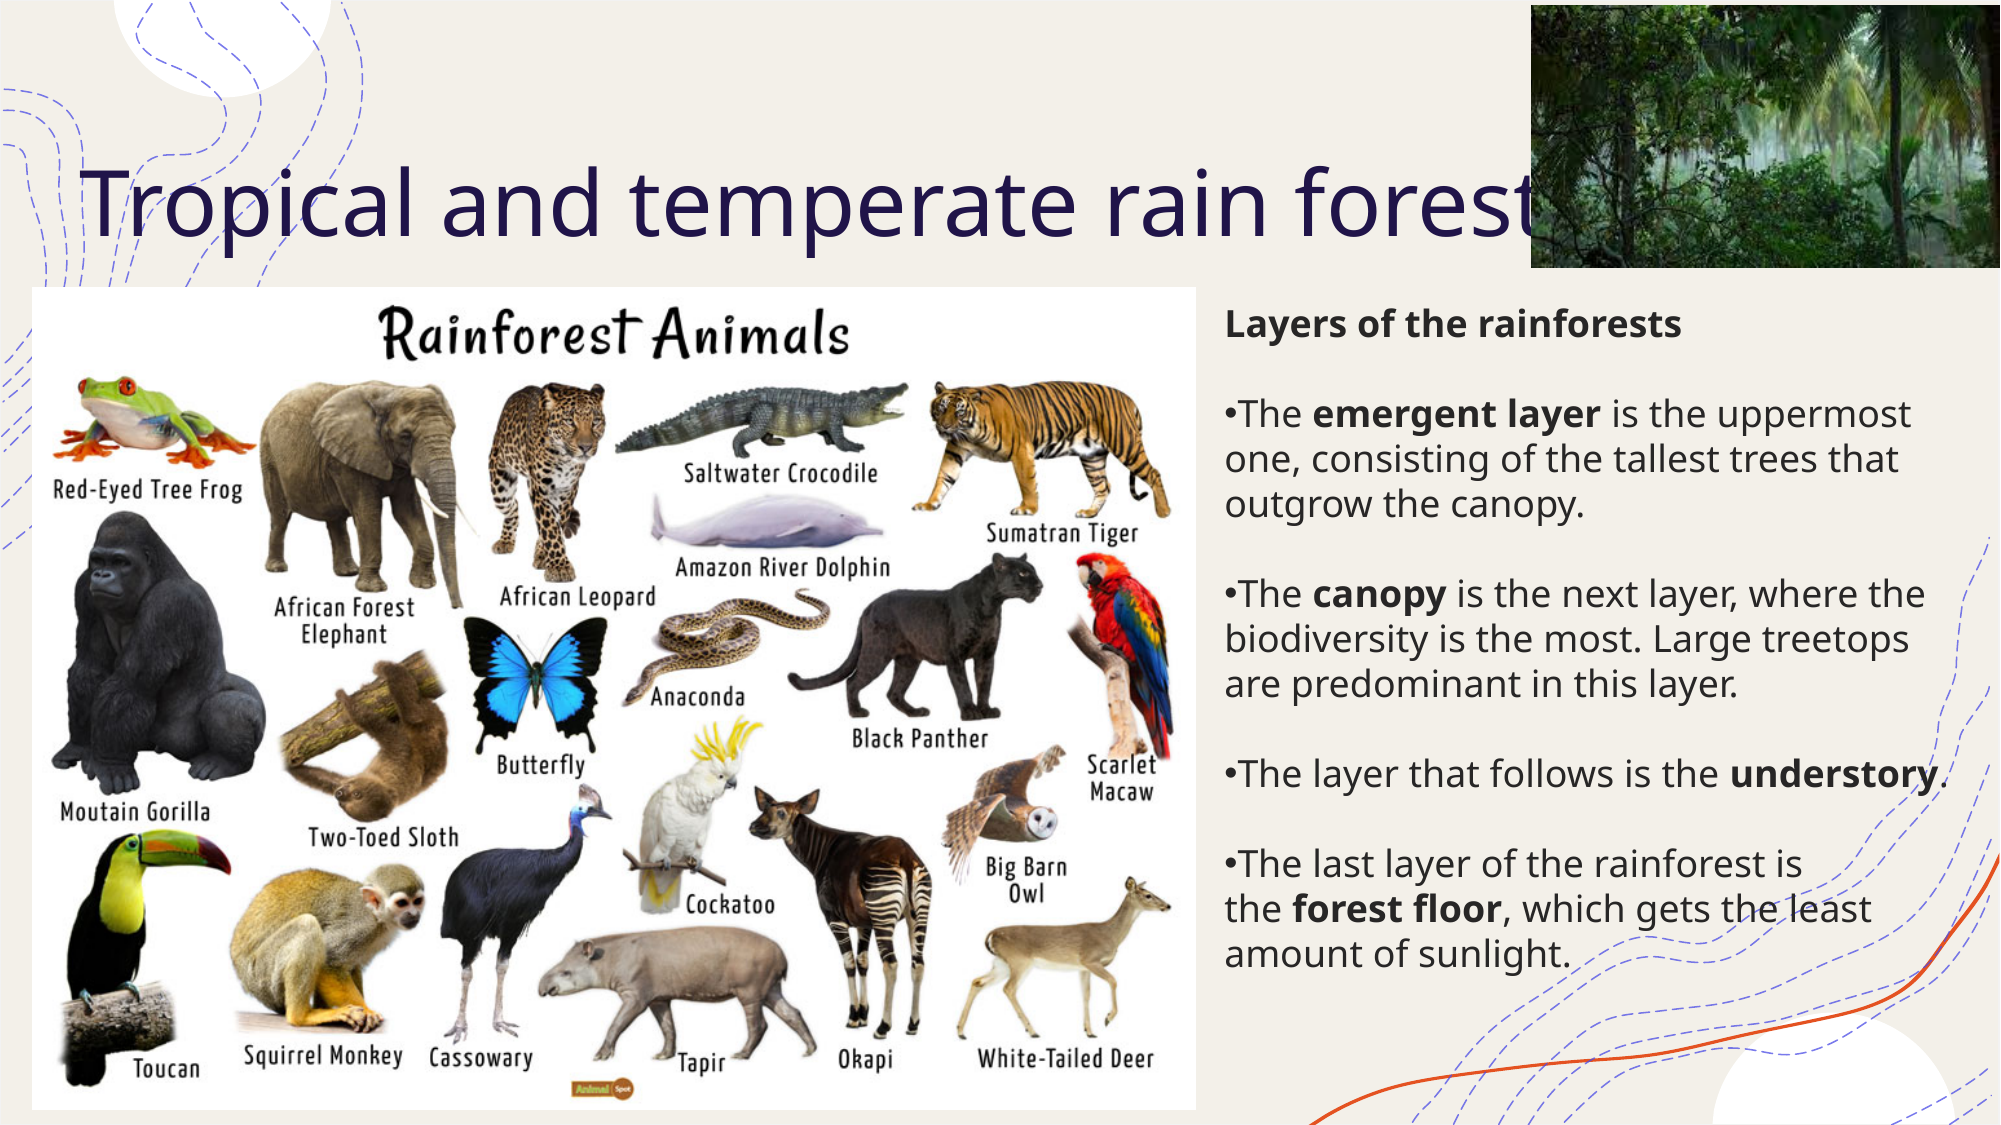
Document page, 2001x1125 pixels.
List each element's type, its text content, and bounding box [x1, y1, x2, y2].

title Tropical and temperate rain forest [64, 131, 1531, 268]
text_box Layers of the rainforests The emergent layer is the uppermost one, consisting of the tallest trees that outgrow the canopy. The canopy is the next layer, where the biodiversity is the most. Large treetops are predominant in this layer. The layer that follows is the understory. The last layer of the rainforest is the forest floor, which gets the least amount of sunlight. [1209, 292, 1968, 983]
picture [1531, 5, 2000, 268]
picture [32, 287, 1196, 1110]
